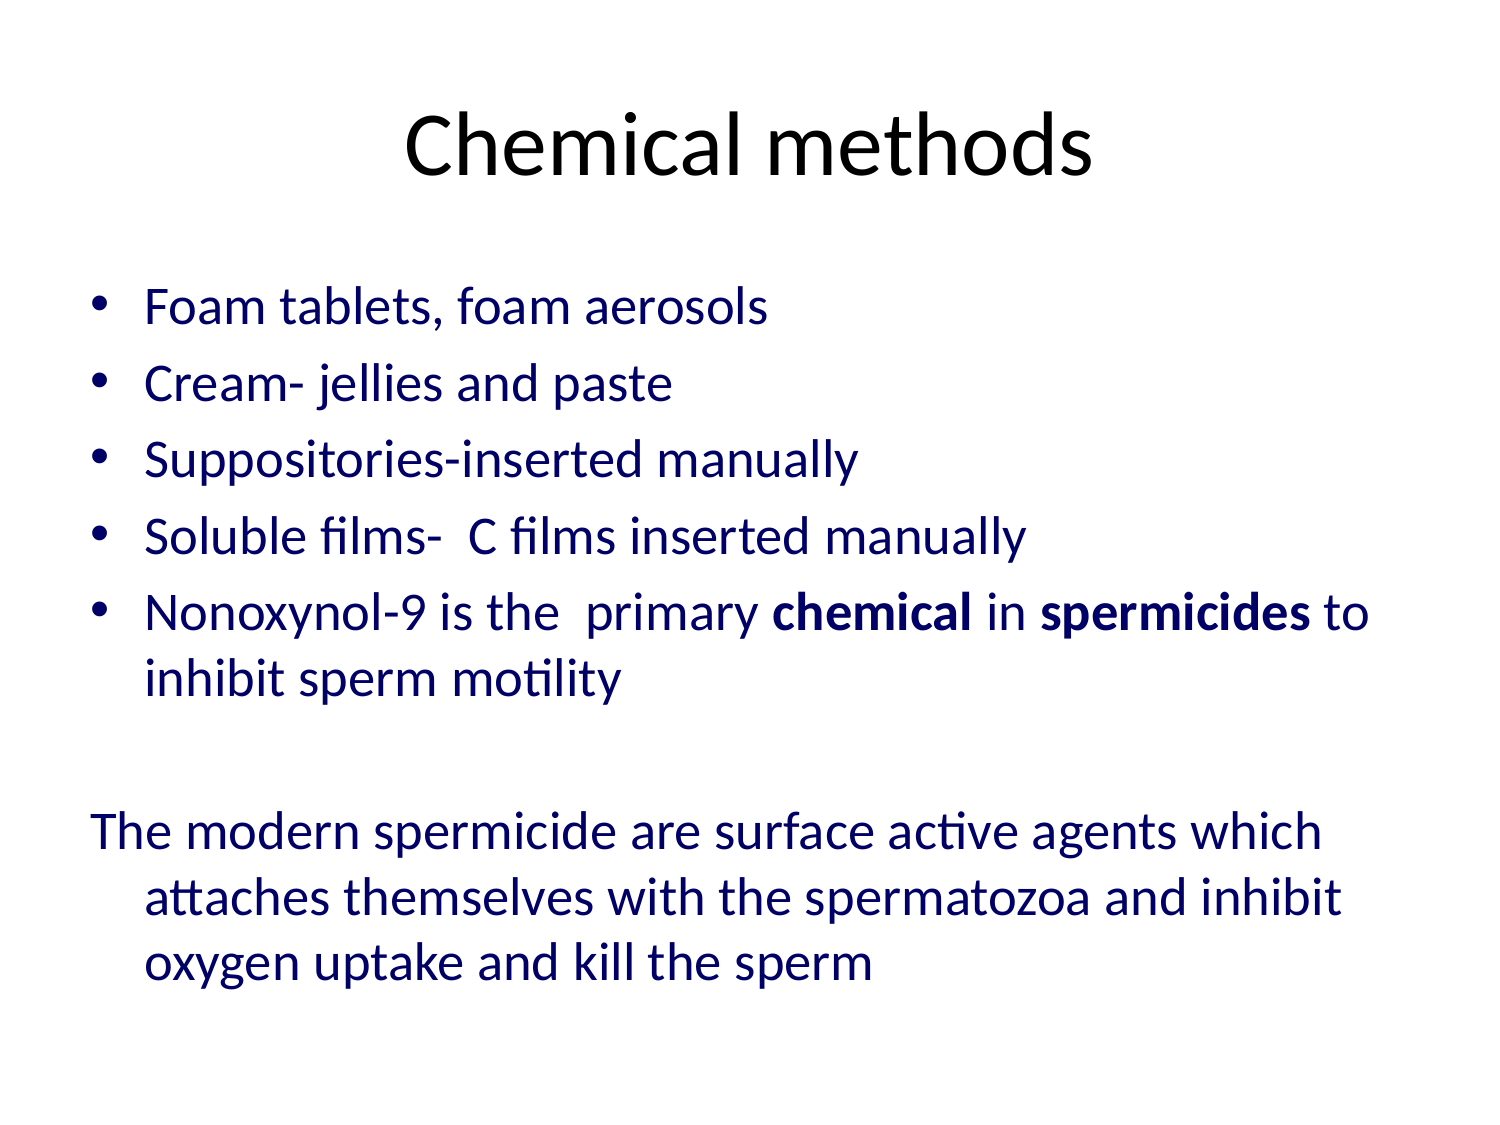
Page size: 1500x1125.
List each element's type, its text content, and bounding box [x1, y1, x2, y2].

list Foam tablets, foam aerosols Cream- jellies and paste Suppositories-inserted manually Soluble films- C films inserted manually Nonoxynol-9 is the primary chemical in spermicides to inhibit sperm motility The modern spermicide are surface active agents which attaches themselves with the spermatozoa and inhibit oxygen uptake and kill the sperm [75, 262, 1425, 1005]
title Chemical methods [75, 45, 1425, 233]
